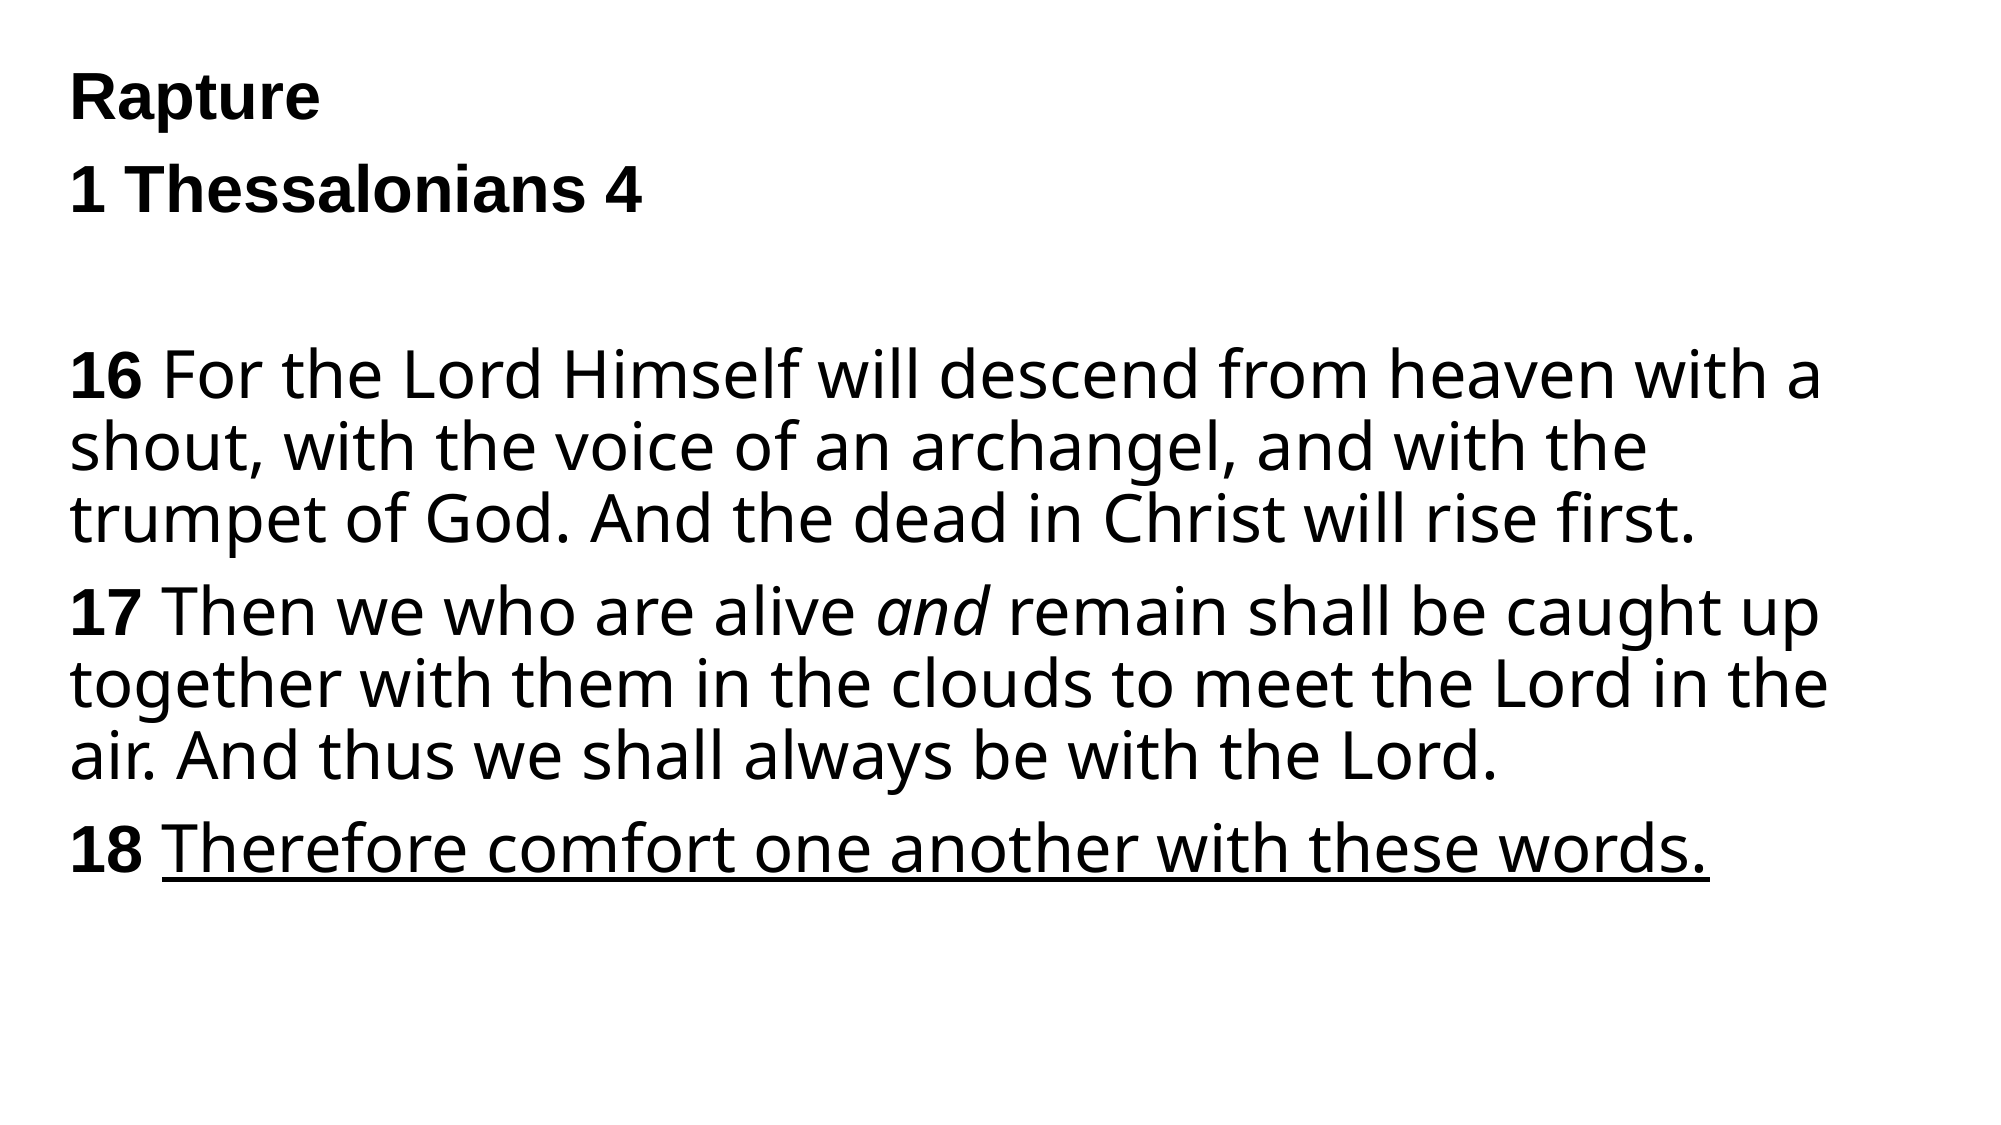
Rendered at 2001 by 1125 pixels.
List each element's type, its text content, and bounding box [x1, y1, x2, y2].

list Rapture 1 Thessalonians 4 16 For the Lord Himself will descend from heaven with a shout, with the voice of an archangel, and with the trumpet of God. And the dead in Christ will rise first. 17 Then we who are alive and remain shall be caught up together with them in the clouds to meet the Lord in the air. And thus we shall always be with the Lord. 18 Therefore comfort one another with these words. [54, 54, 1863, 1014]
